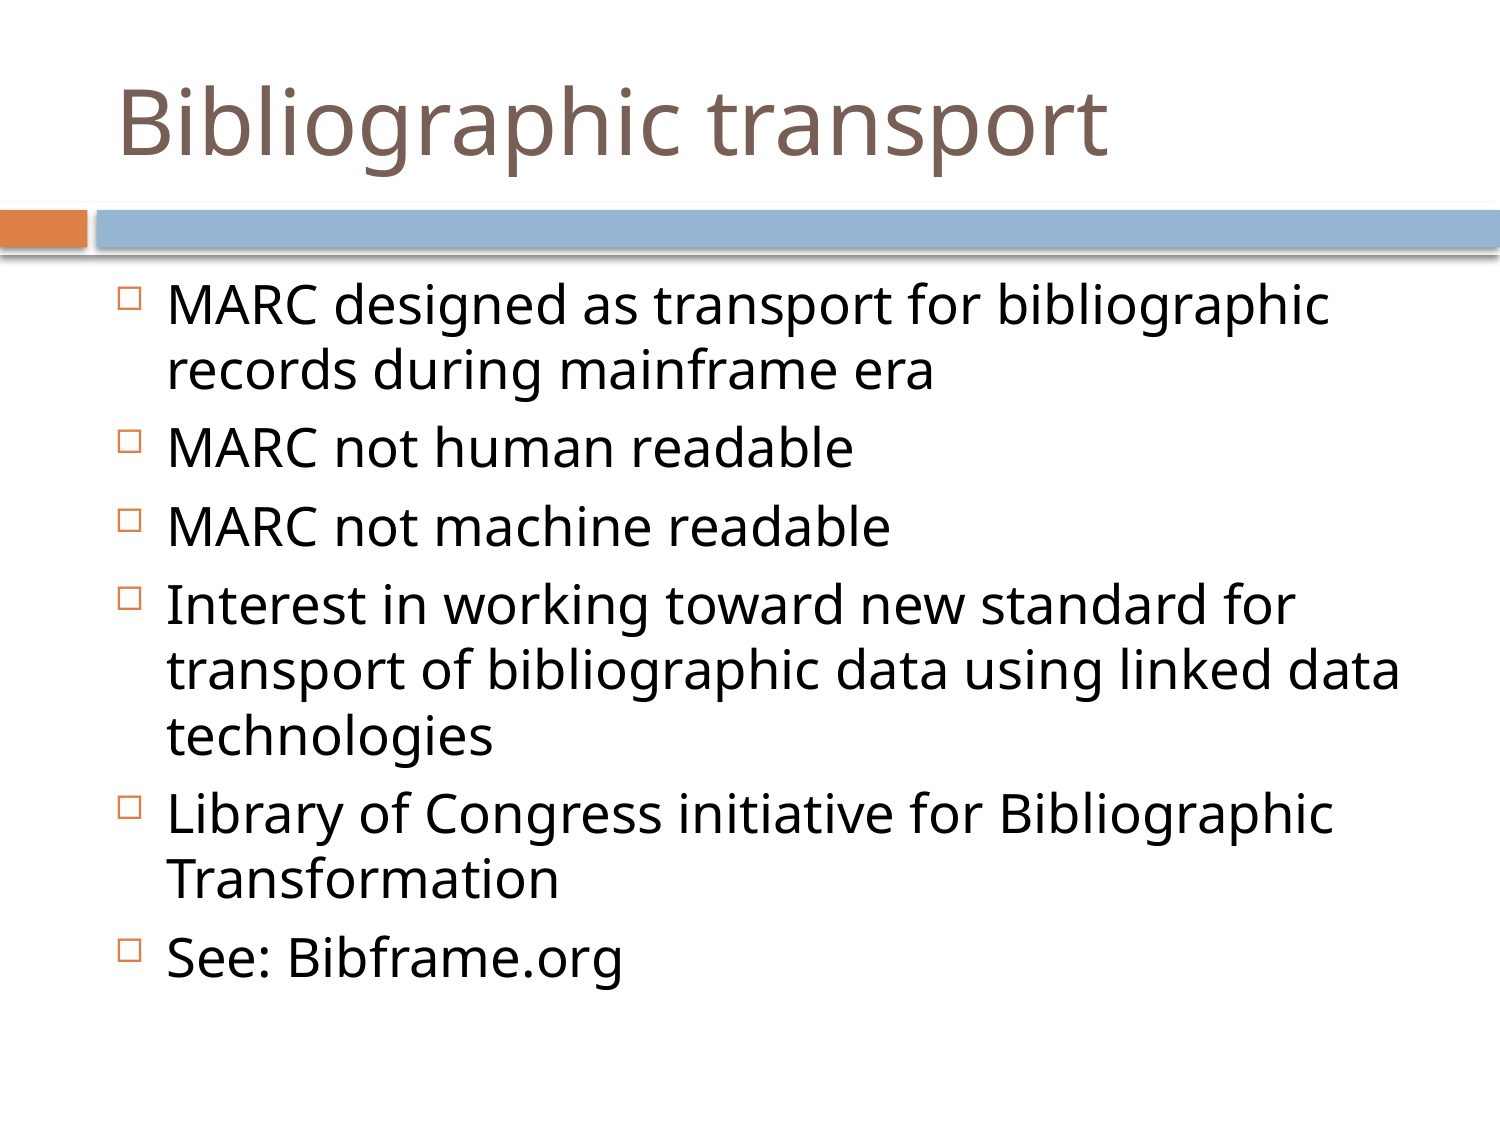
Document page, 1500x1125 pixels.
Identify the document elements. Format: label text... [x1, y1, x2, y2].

title Bibliographic transport [100, 37, 1438, 200]
list MARC designed as transport for bibliographic records during mainframe era MARC not human readable MARC not machine readable Interest in working toward new standard for transport of bibliographic data using linked data technologies Library of Congress initiative for Bibliographic Transformation See: Bibframe.org [100, 262, 1438, 1000]
